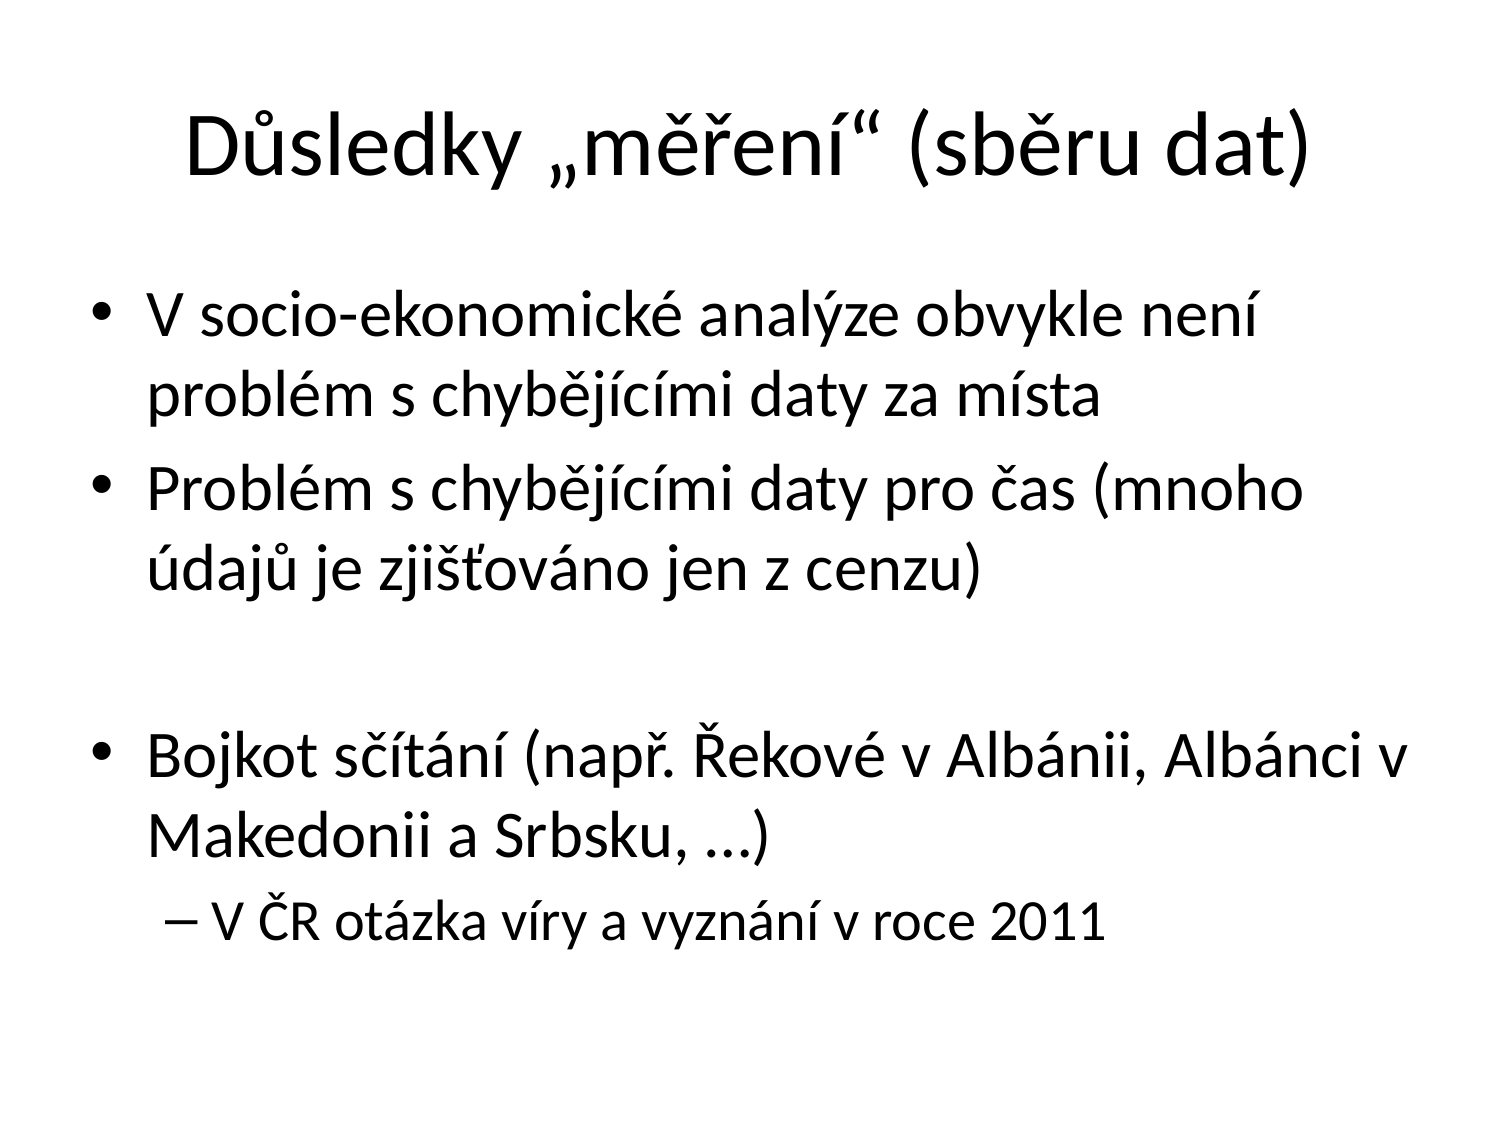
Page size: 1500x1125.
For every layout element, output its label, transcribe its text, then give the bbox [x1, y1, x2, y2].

list V socio-ekonomické analýze obvykle není problém s chybějícími daty za místa Problém s chybějícími daty pro čas (mnoho údajů je zjišťováno jen z cenzu) Bojkot sčítání (např. Řekové v Albánii, Albánci v Makedonii a Srbsku, …) V ČR otázka víry a vyznání v roce 2011 [75, 262, 1425, 1005]
title Důsledky „měření“ (sběru dat) [75, 45, 1425, 233]
